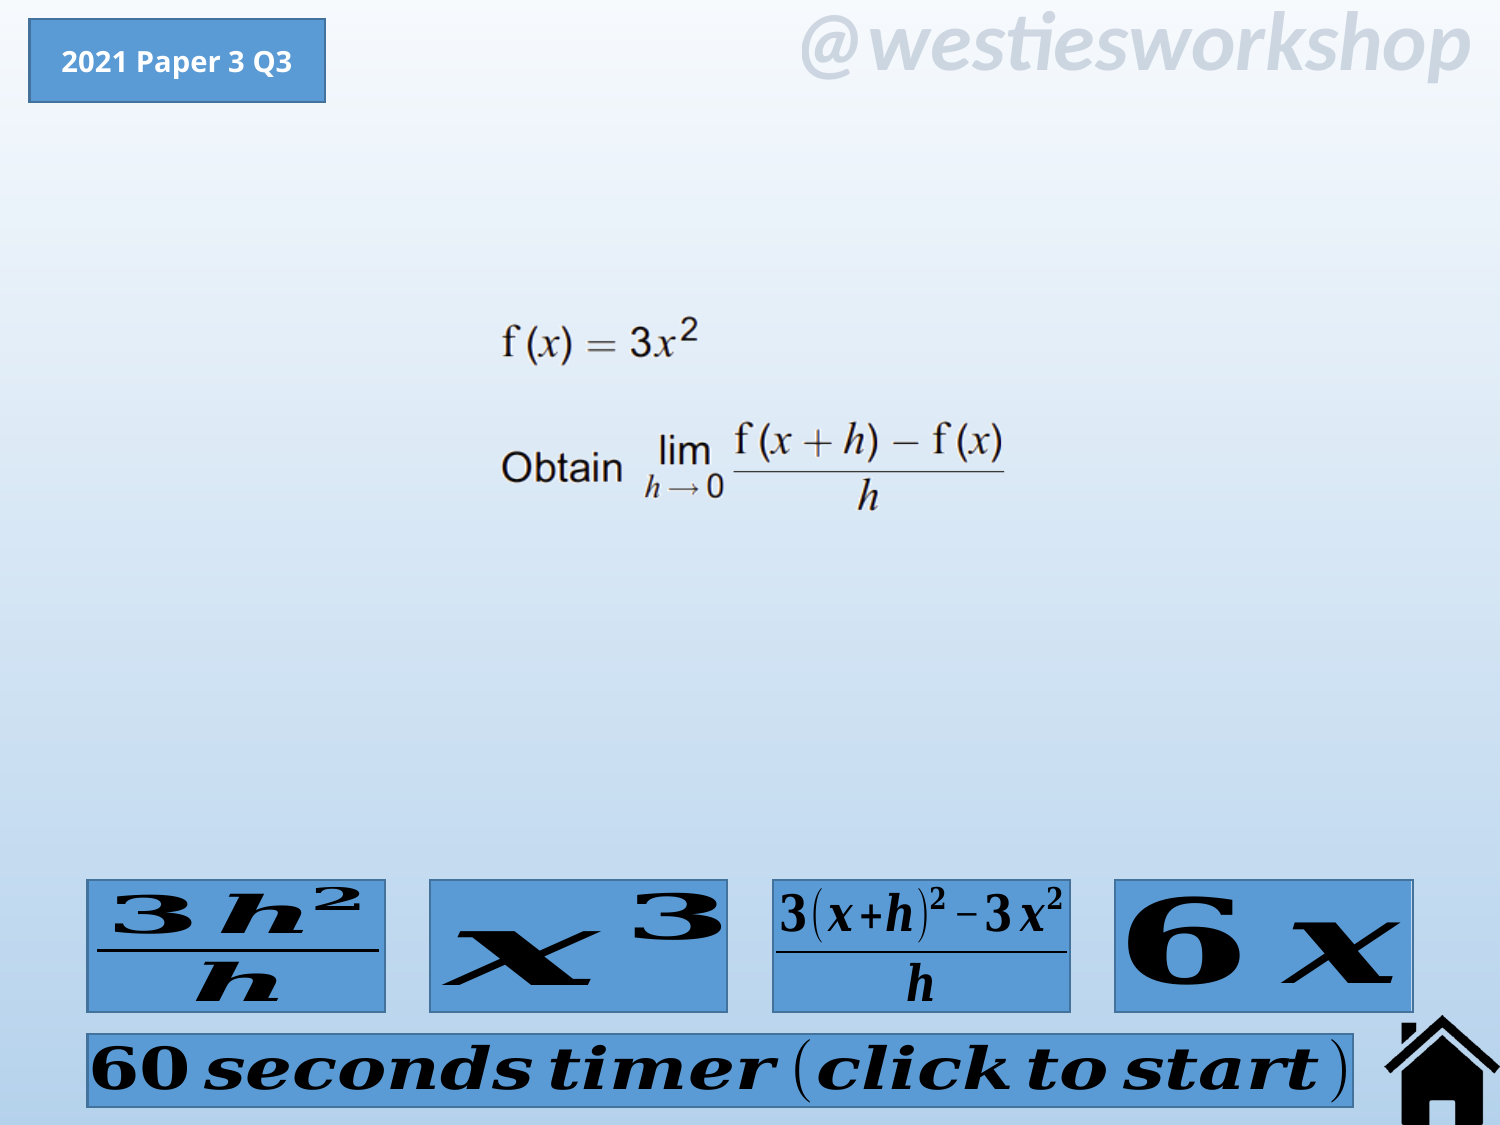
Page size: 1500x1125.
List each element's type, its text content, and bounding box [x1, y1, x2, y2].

picture [1384, 1015, 1500, 1125]
text_box 2021 Paper 3 Q3 [28, 18, 326, 103]
picture [478, 302, 1022, 538]
